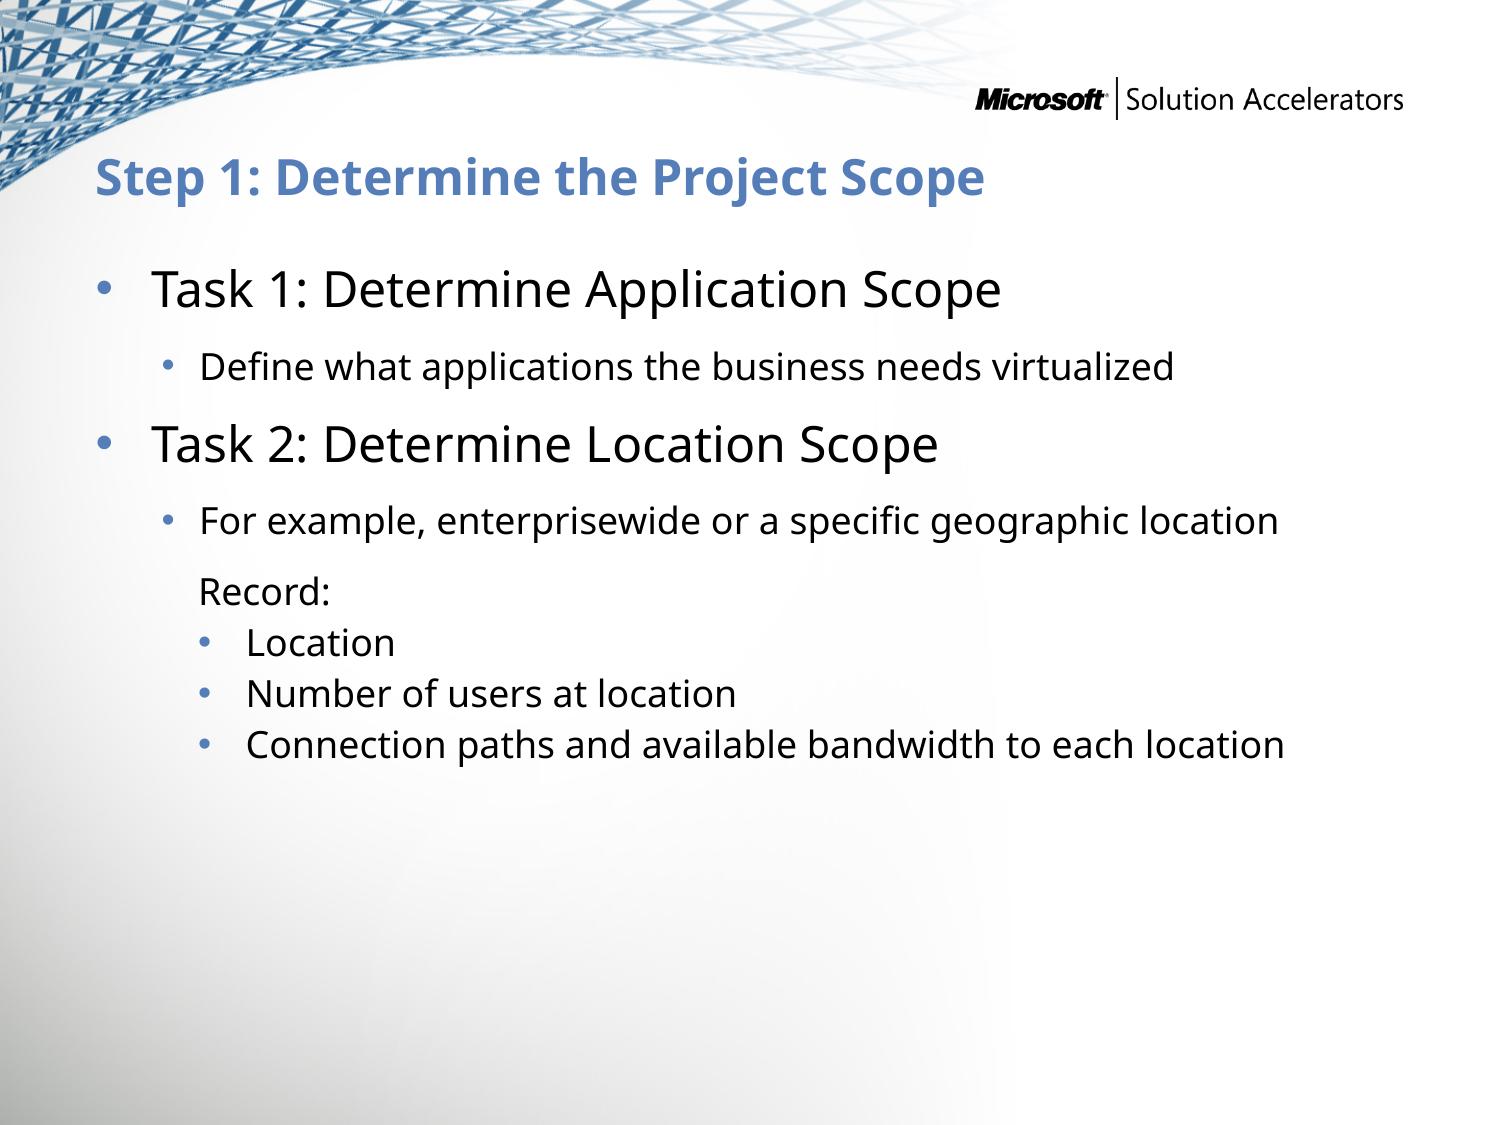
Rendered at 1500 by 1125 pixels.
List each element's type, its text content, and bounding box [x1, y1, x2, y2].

list Task 1: Determine Application Scope Define what applications the business needs virtualized Task 2: Determine Location Scope For example, enterprisewide or a specific geographic location Record: Location Number of users at location Connection paths and available bandwidth to each location [88, 249, 1439, 1075]
title Step 1: Determine the Project Scope [88, 138, 1439, 214]
picture [0, 0, 1500, 1125]
